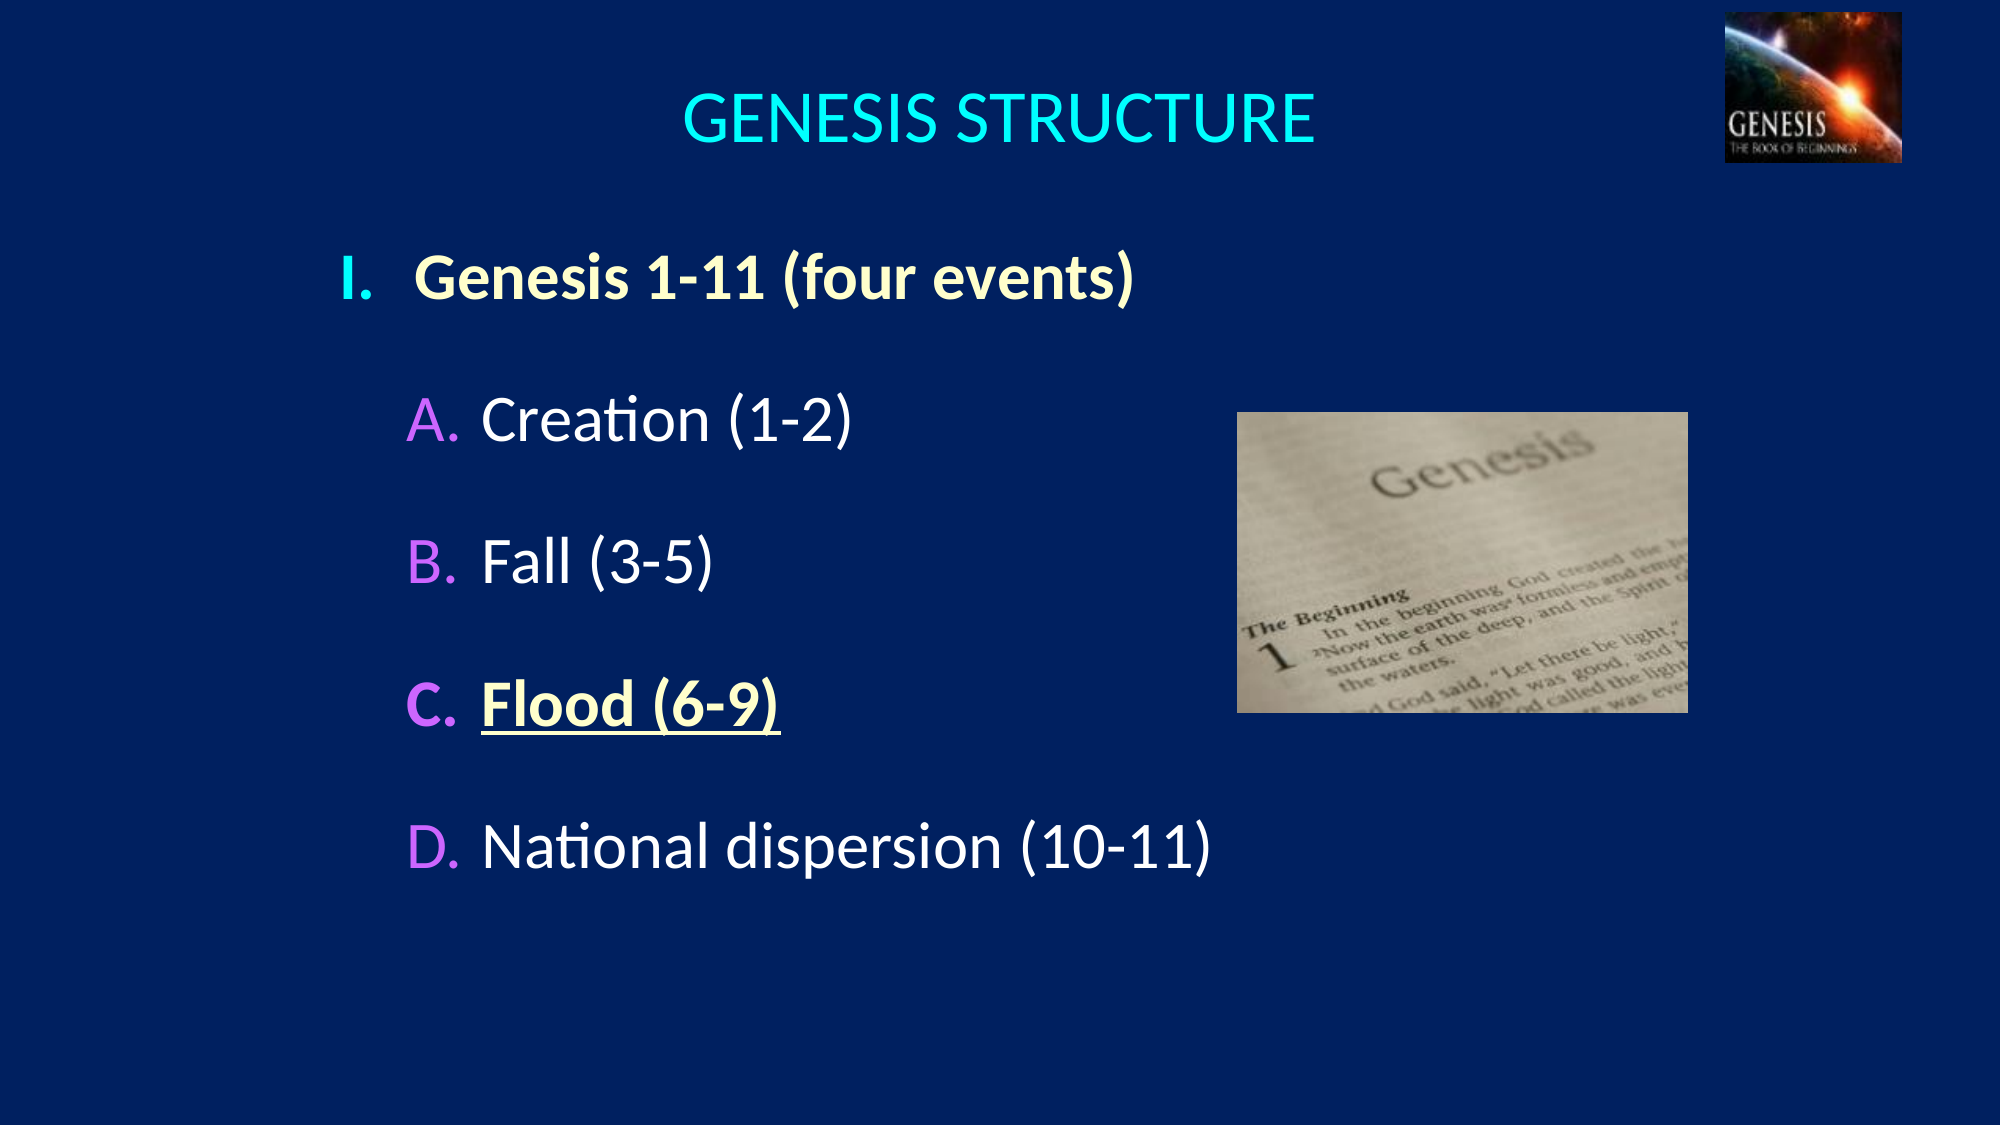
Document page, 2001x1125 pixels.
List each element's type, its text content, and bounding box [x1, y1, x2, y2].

picture [1236, 412, 1688, 713]
picture [1724, 12, 1902, 163]
list Genesis 1-11 (four events) Creation (1-2) Fall (3-5) Flood (6-9) National dispersion (10-11) [324, 224, 1488, 901]
title GENESIS STRUCTURE [643, 37, 1357, 188]
